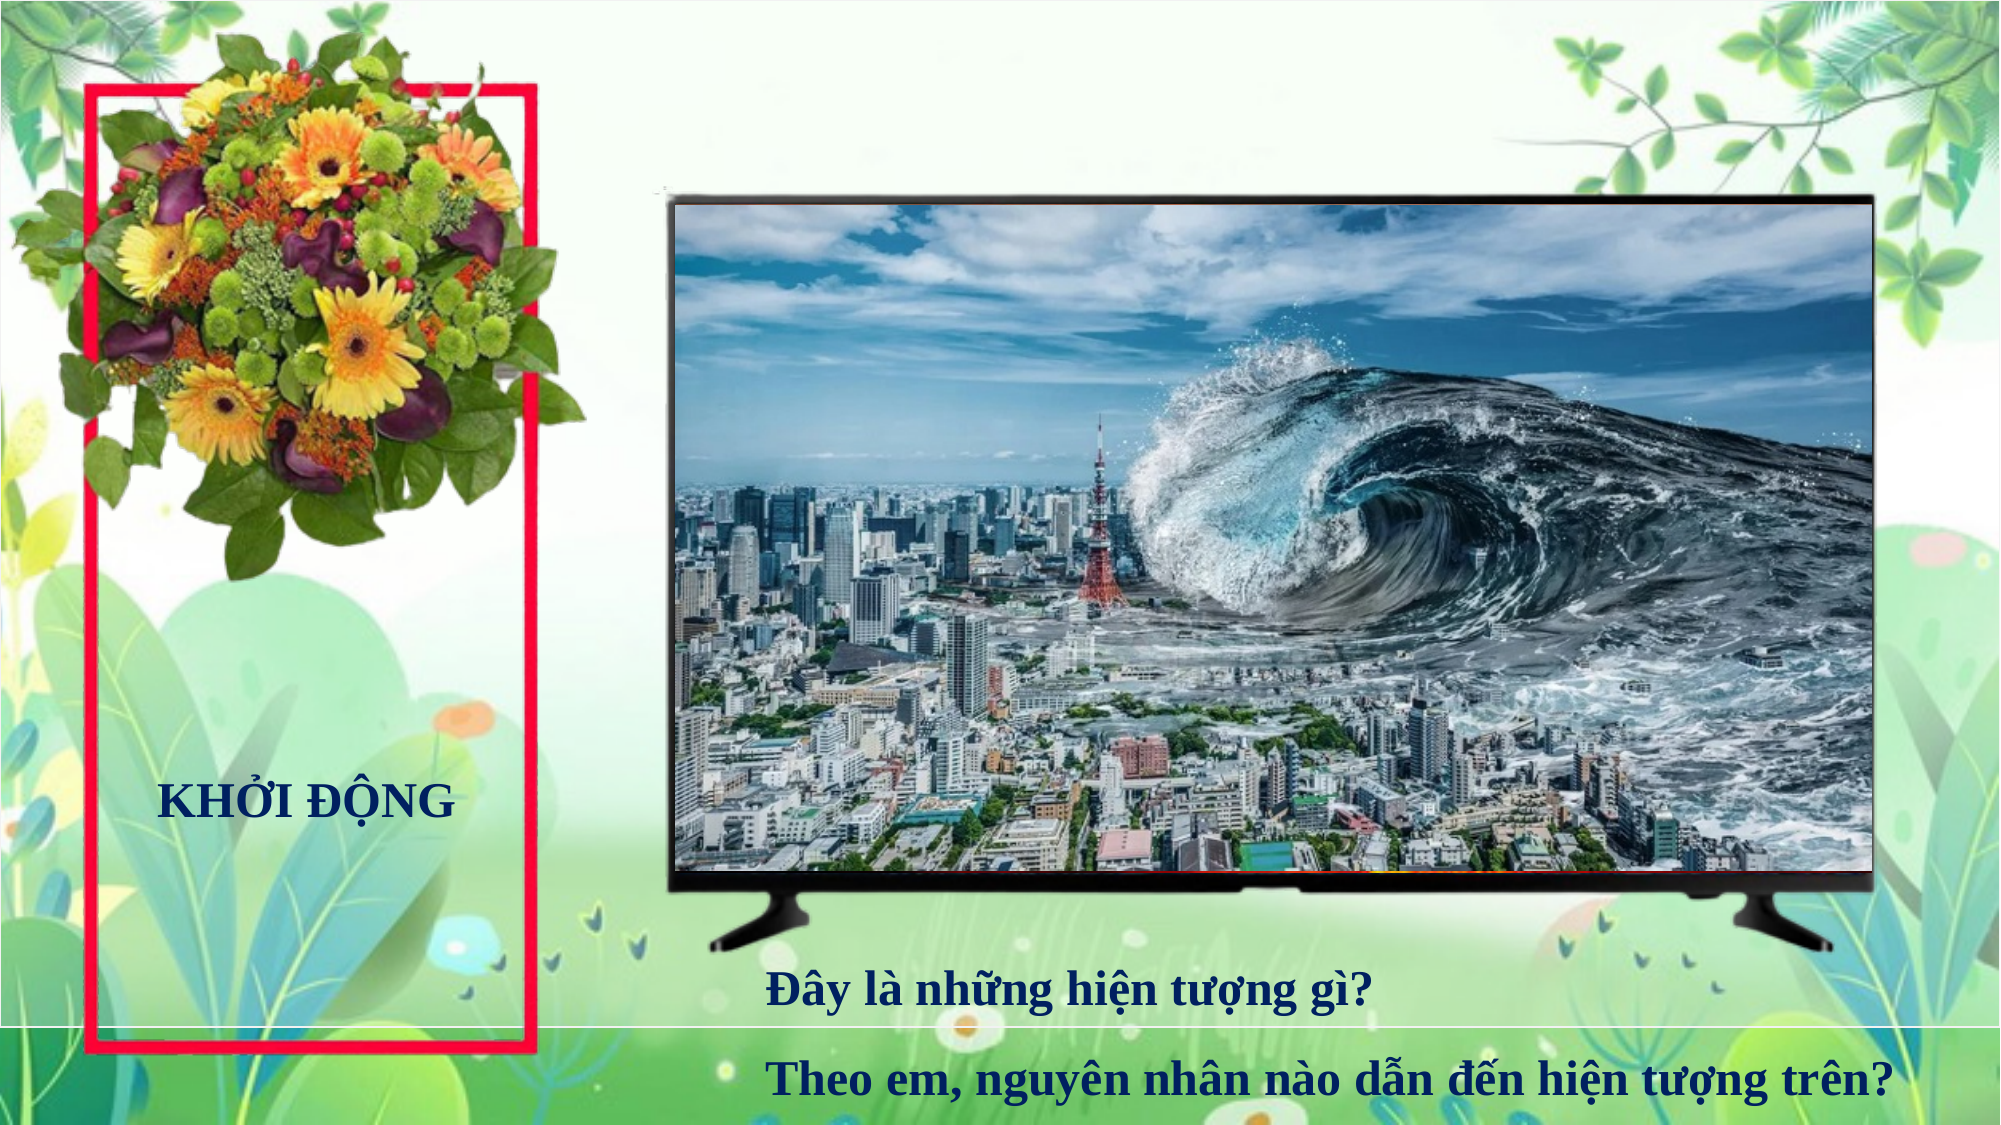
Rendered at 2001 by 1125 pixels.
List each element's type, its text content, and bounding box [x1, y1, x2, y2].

text_box Đây là những hiện tượng gì? Theo em, nguyên nhân nào dẫn đến hiện tượng trên? [768, 966, 2000, 1113]
picture [0, 0, 2000, 1125]
